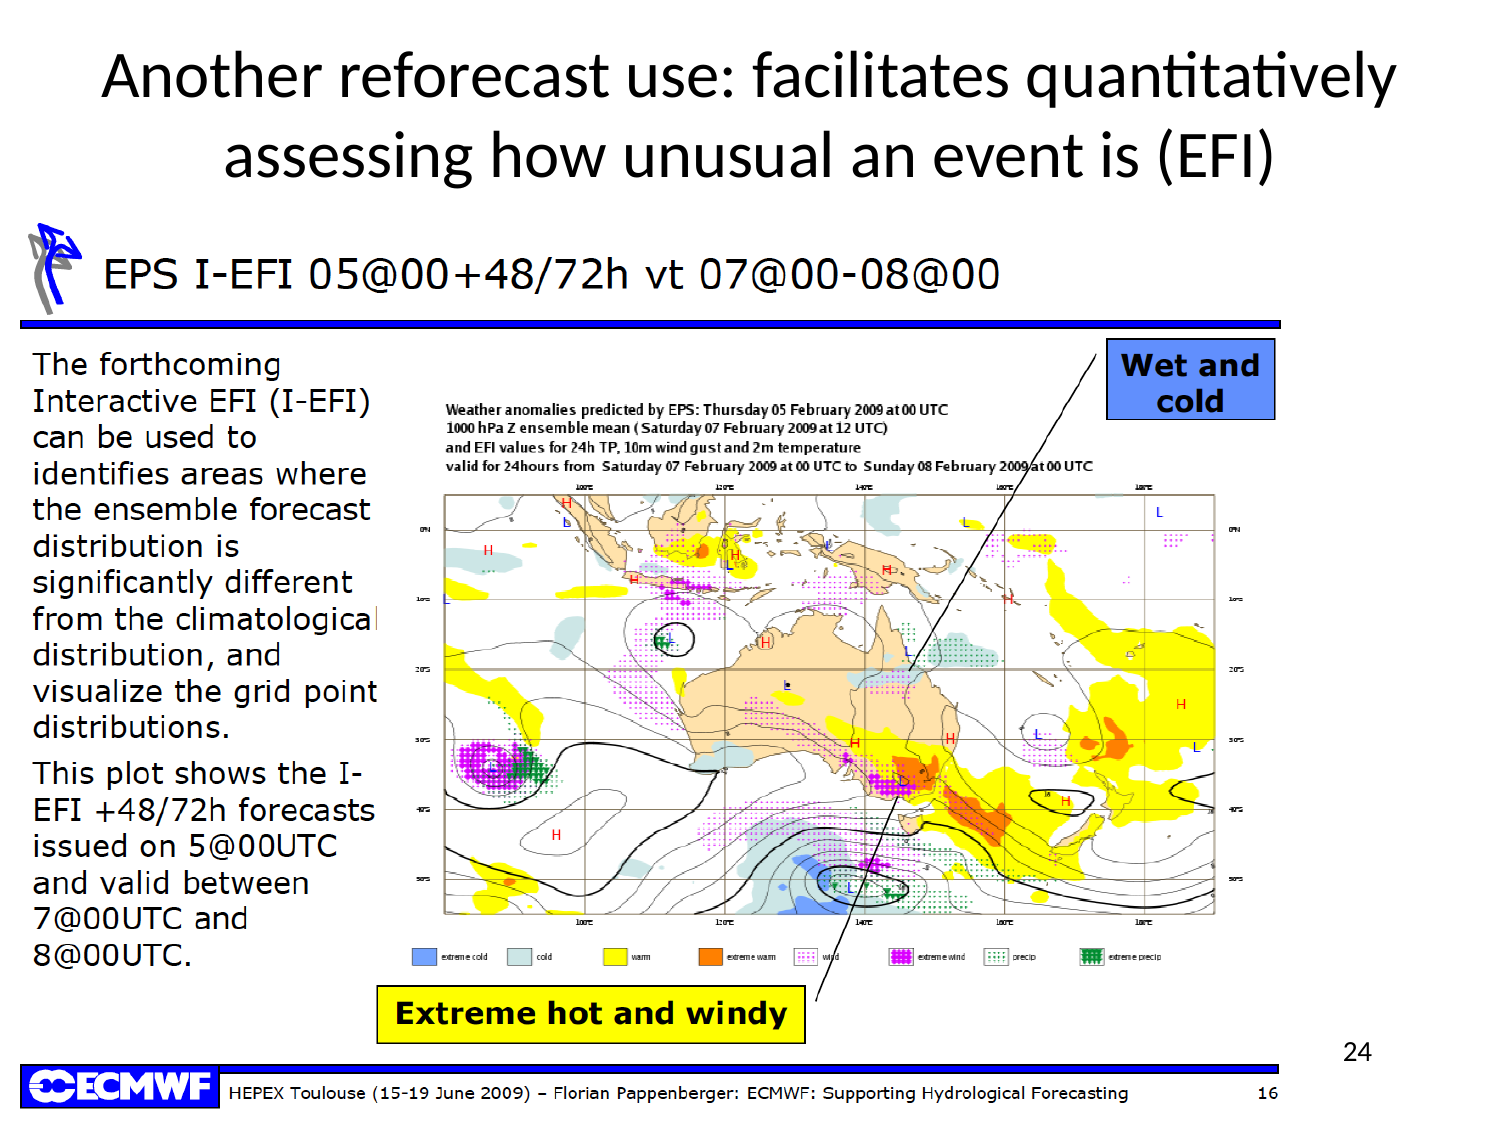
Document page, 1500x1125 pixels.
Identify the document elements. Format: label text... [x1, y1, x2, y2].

picture [0, 206, 1308, 1125]
title Another reforecast use: facilitates quantitatively assessing how unusual an event is (EFI) [74, 29, 1426, 192]
slide_number 24 [1311, 1024, 1388, 1101]
